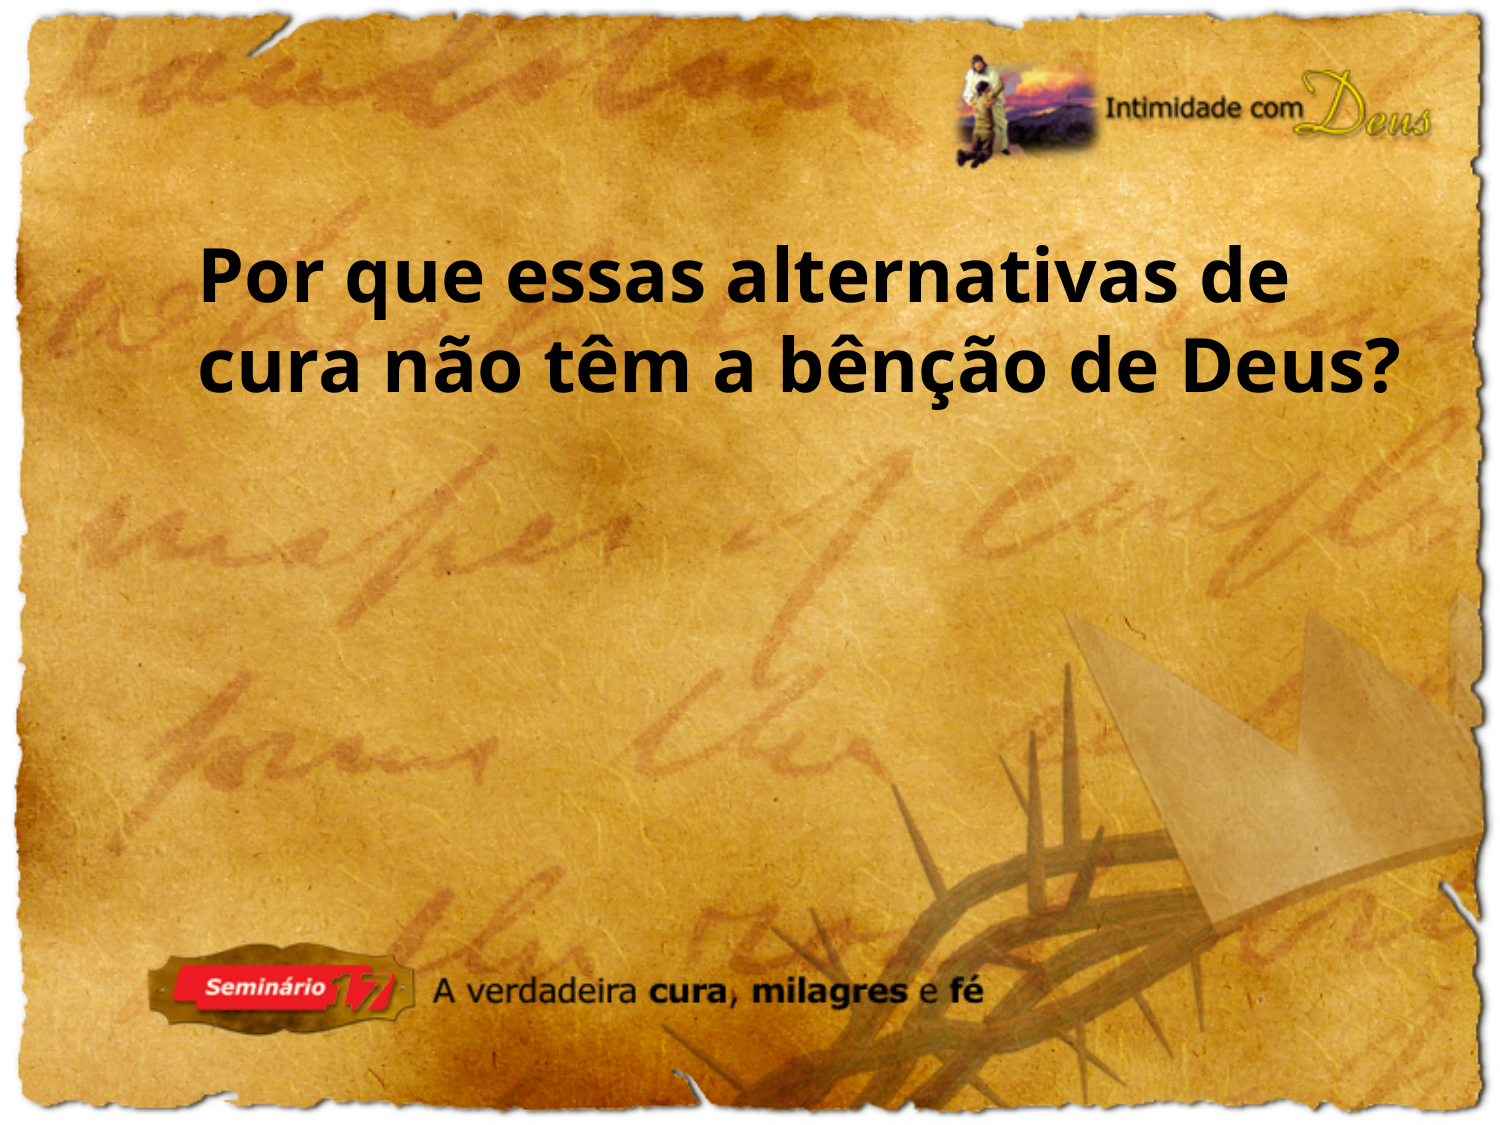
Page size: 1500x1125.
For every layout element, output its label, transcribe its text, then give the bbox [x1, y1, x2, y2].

picture [0, 0, 1500, 1125]
text_box Por que essas alternativas de cura não têm a bênção de Deus? [183, 219, 1459, 505]
